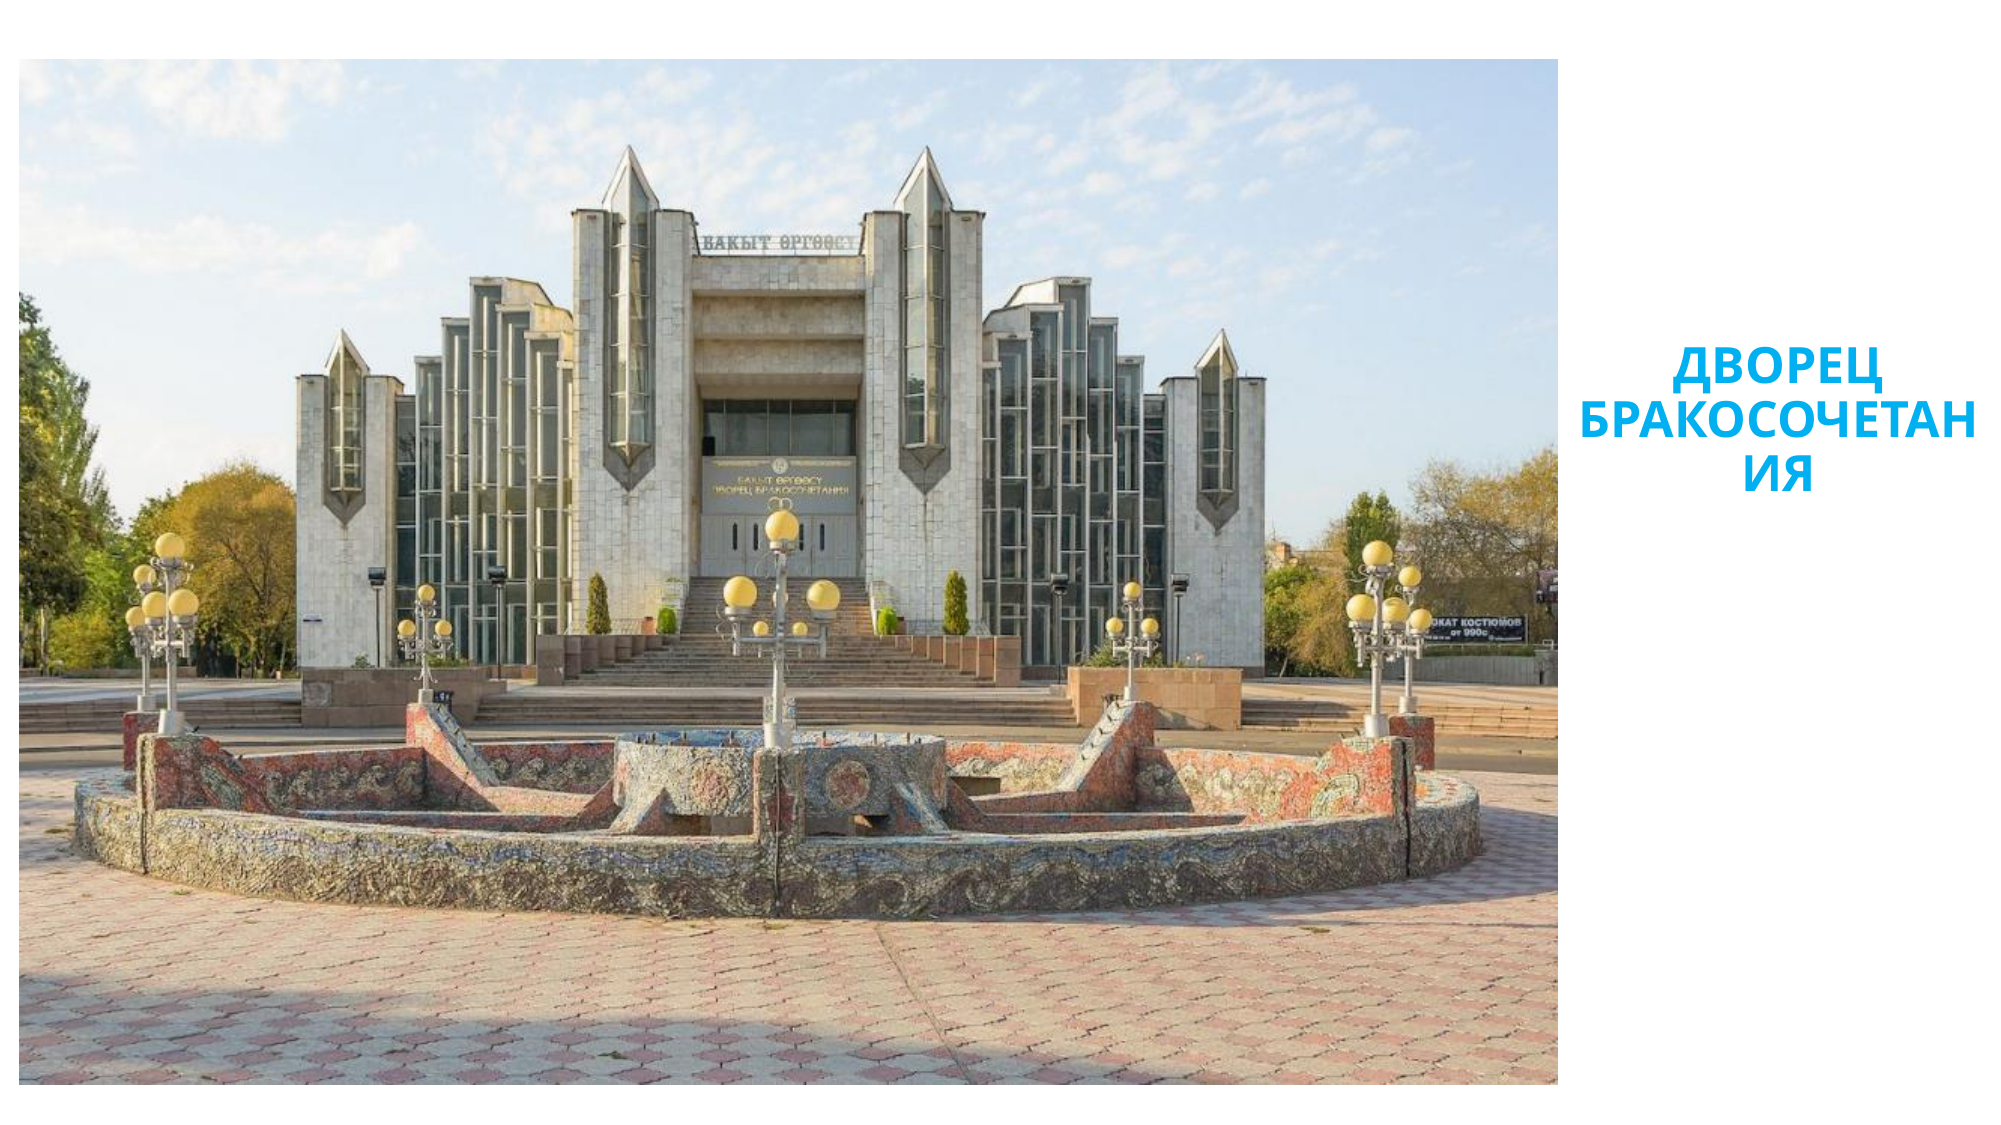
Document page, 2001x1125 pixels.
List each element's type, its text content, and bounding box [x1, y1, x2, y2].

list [19, 59, 1558, 1085]
title ДВОРЕЦ БРАКОСОЧЕТАНИЯ [1558, 59, 2000, 783]
